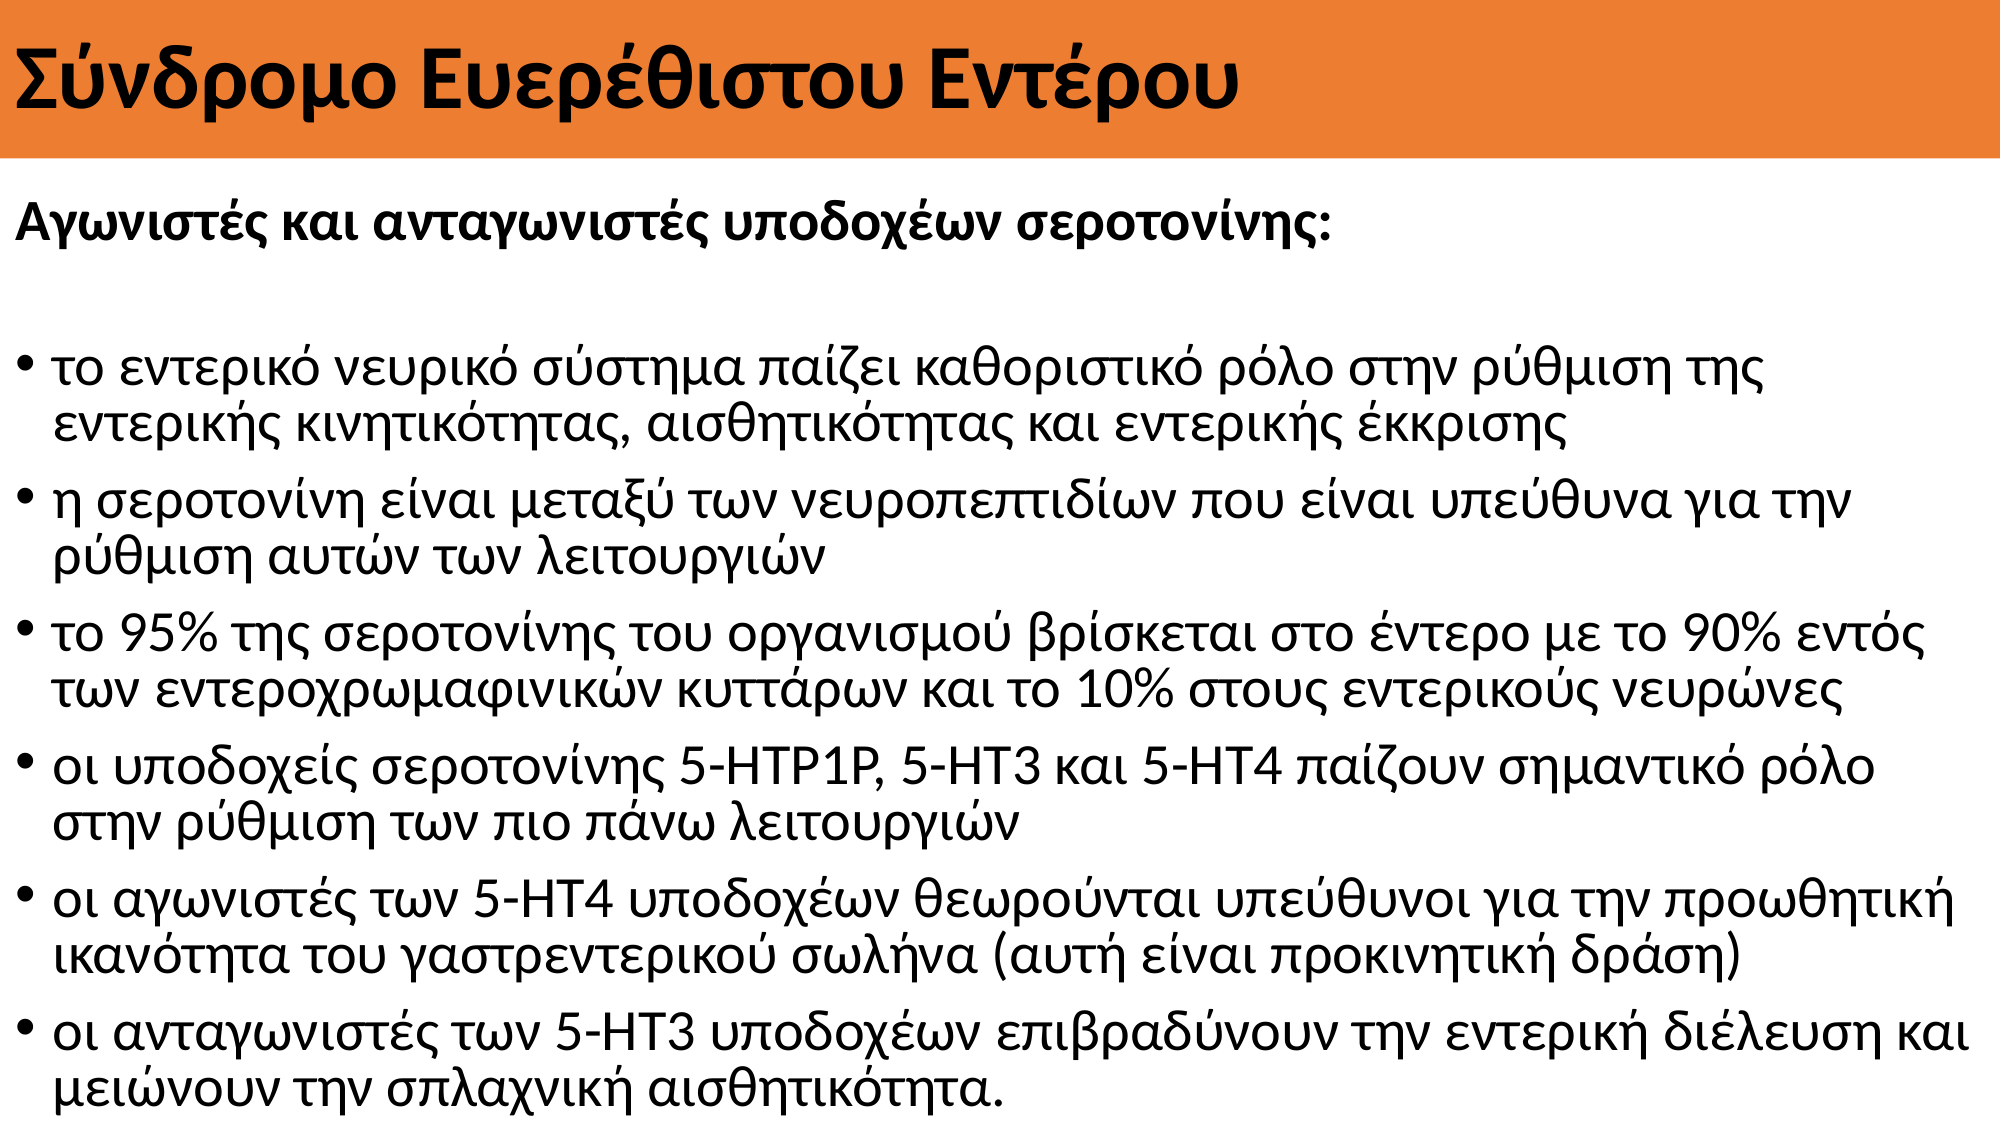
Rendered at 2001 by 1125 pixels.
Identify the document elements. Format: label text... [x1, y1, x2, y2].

list Αγωνιστές και ανταγωνιστές υποδοχέων σεροτονίνης: το εντερικό νευρικό σύστημα παίζει καθοριστικό ρόλο στην ρύθμιση της εντερικής κινητικότητας, αισθητικότητας και εντερικής έκκρισης η σεροτονίνη είναι μεταξύ των νευροπεπτιδίων που είναι υπεύθυνα για την ρύθμιση αυτών των λειτουργιών το 95% της σεροτονίνης του οργανισμού βρίσκεται στο έντερο με το 90% εντός των εντεροχρωμαφινικών κυττάρων και το 10% στους εντερικούς νευρώνες οι υποδοχείς σεροτονίνης 5-ΗΤΡ1Ρ, 5-ΗΤ3 και 5-ΗΤ4 παίζουν σημαντικό ρόλο στην ρύθμιση των πιο πάνω λειτουργιών οι αγωνιστές των 5-ΗΤ4 υποδοχέων θεωρούνται υπεύθυνοι για την προωθητική ικανότητα του γαστρεντερικού σωλήνα (αυτή είναι προκινητική δράση) οι ανταγωνιστές των 5-ΗΤ3 υποδοχέων επιβραδύνουν την εντερική διέλευση και μειώνουν την σπλαχνική αισθητικότητα. [0, 188, 2000, 1125]
title Σύνδρομο Ευερέθιστου Εντέρου [0, 0, 2000, 159]
